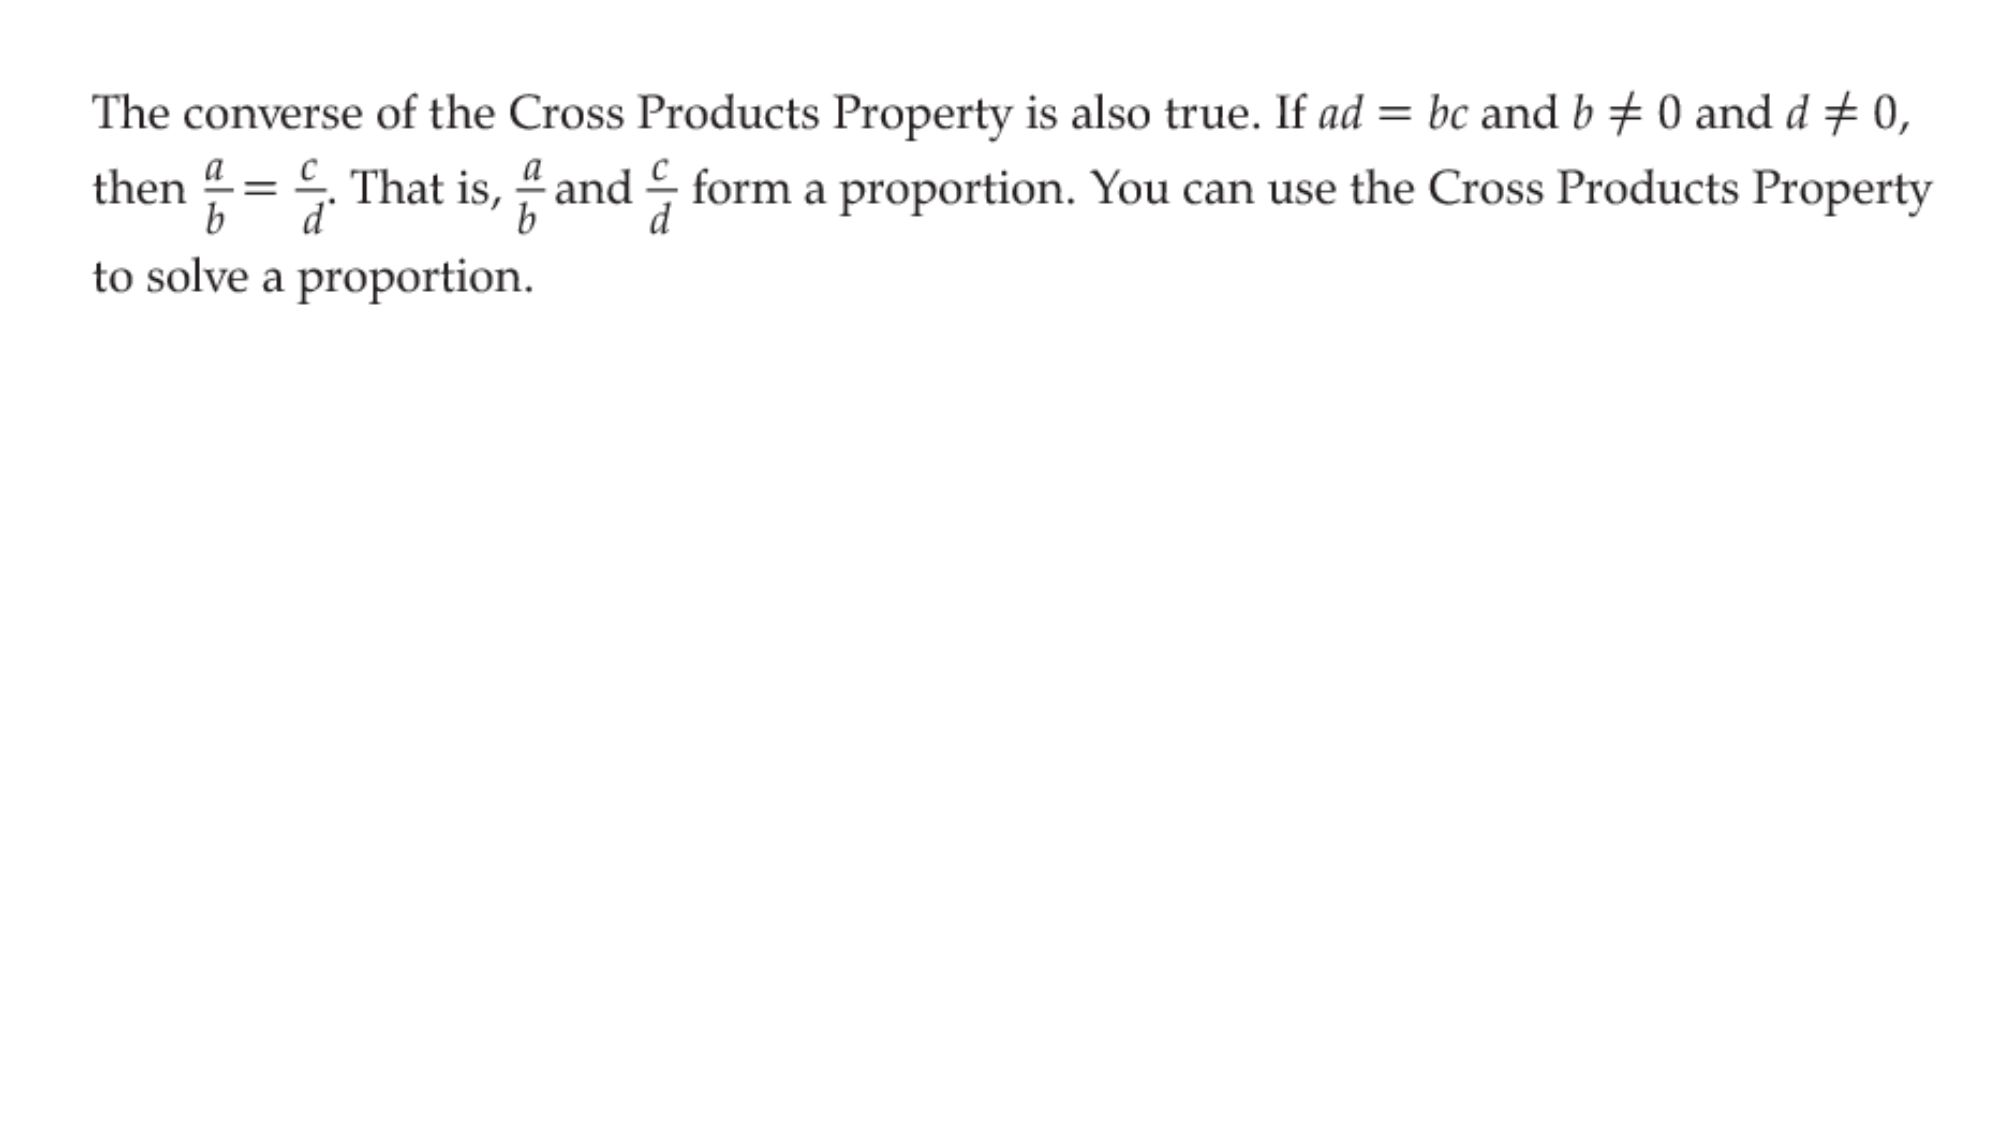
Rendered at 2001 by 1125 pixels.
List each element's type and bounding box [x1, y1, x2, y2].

picture [37, 45, 1963, 337]
